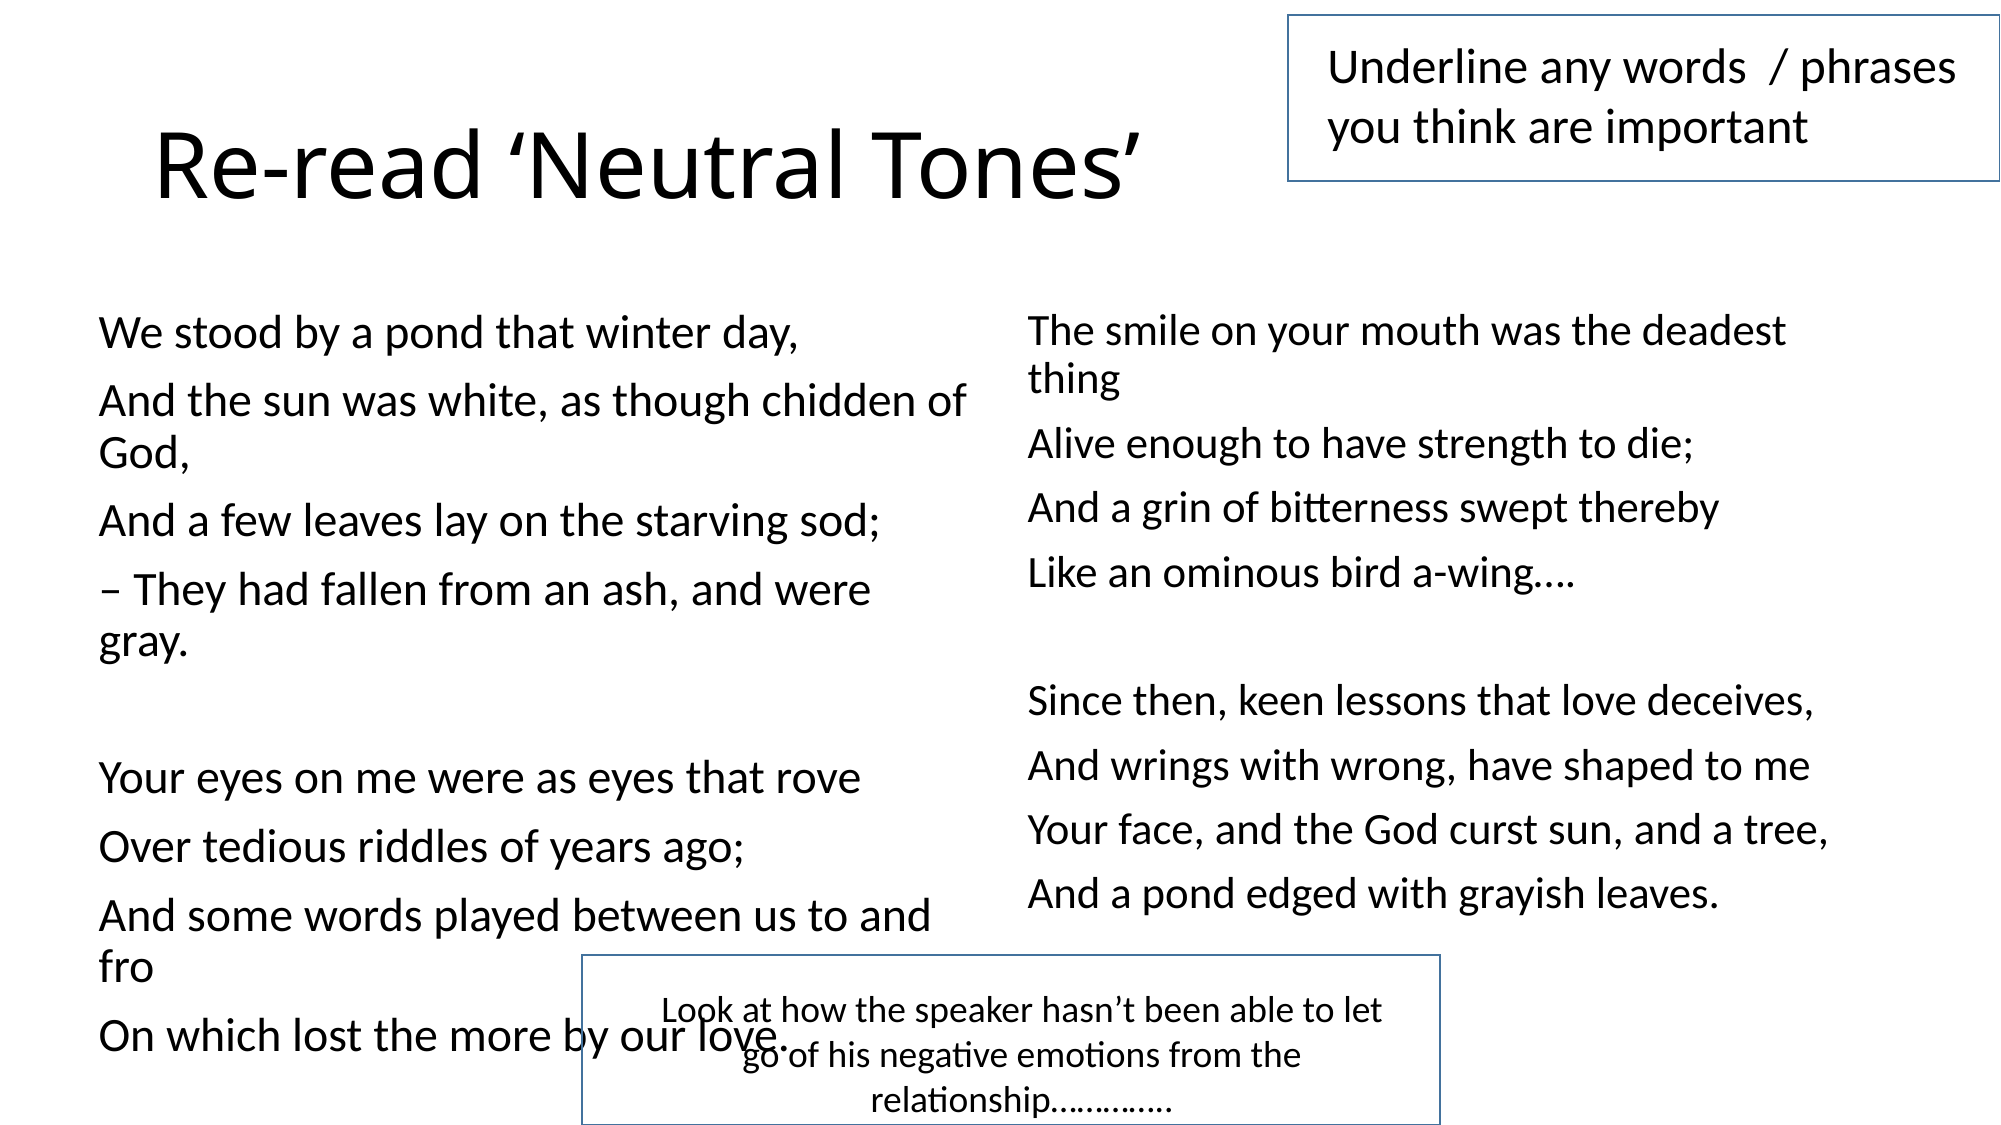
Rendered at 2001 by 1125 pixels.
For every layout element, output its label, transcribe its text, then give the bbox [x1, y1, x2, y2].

list We stood by a pond that winter day, And the sun was white, as though chidden of God, And a few leaves lay on the starving sod; – They had fallen from an ash, and were gray. Your eyes on me were as eyes that rove Over tedious riddles of years ago; And some words played between us to and fro On which lost the more by our love. [83, 299, 988, 1070]
text_box [581, 954, 1441, 1125]
title Re-read ‘Neutral Tones’ [137, 59, 1863, 278]
text_box [1287, 14, 2000, 182]
list The smile on your mouth was the deadest thing Alive enough to have strength to die; And a grin of bitterness swept thereby Like an ominous bird a-wing…. Since then, keen lessons that love deceives, And wrings with wrong, have shaped to me Your face, and the God curst sun, and a tree, And a pond edged with grayish leaves. [1012, 299, 1863, 1014]
